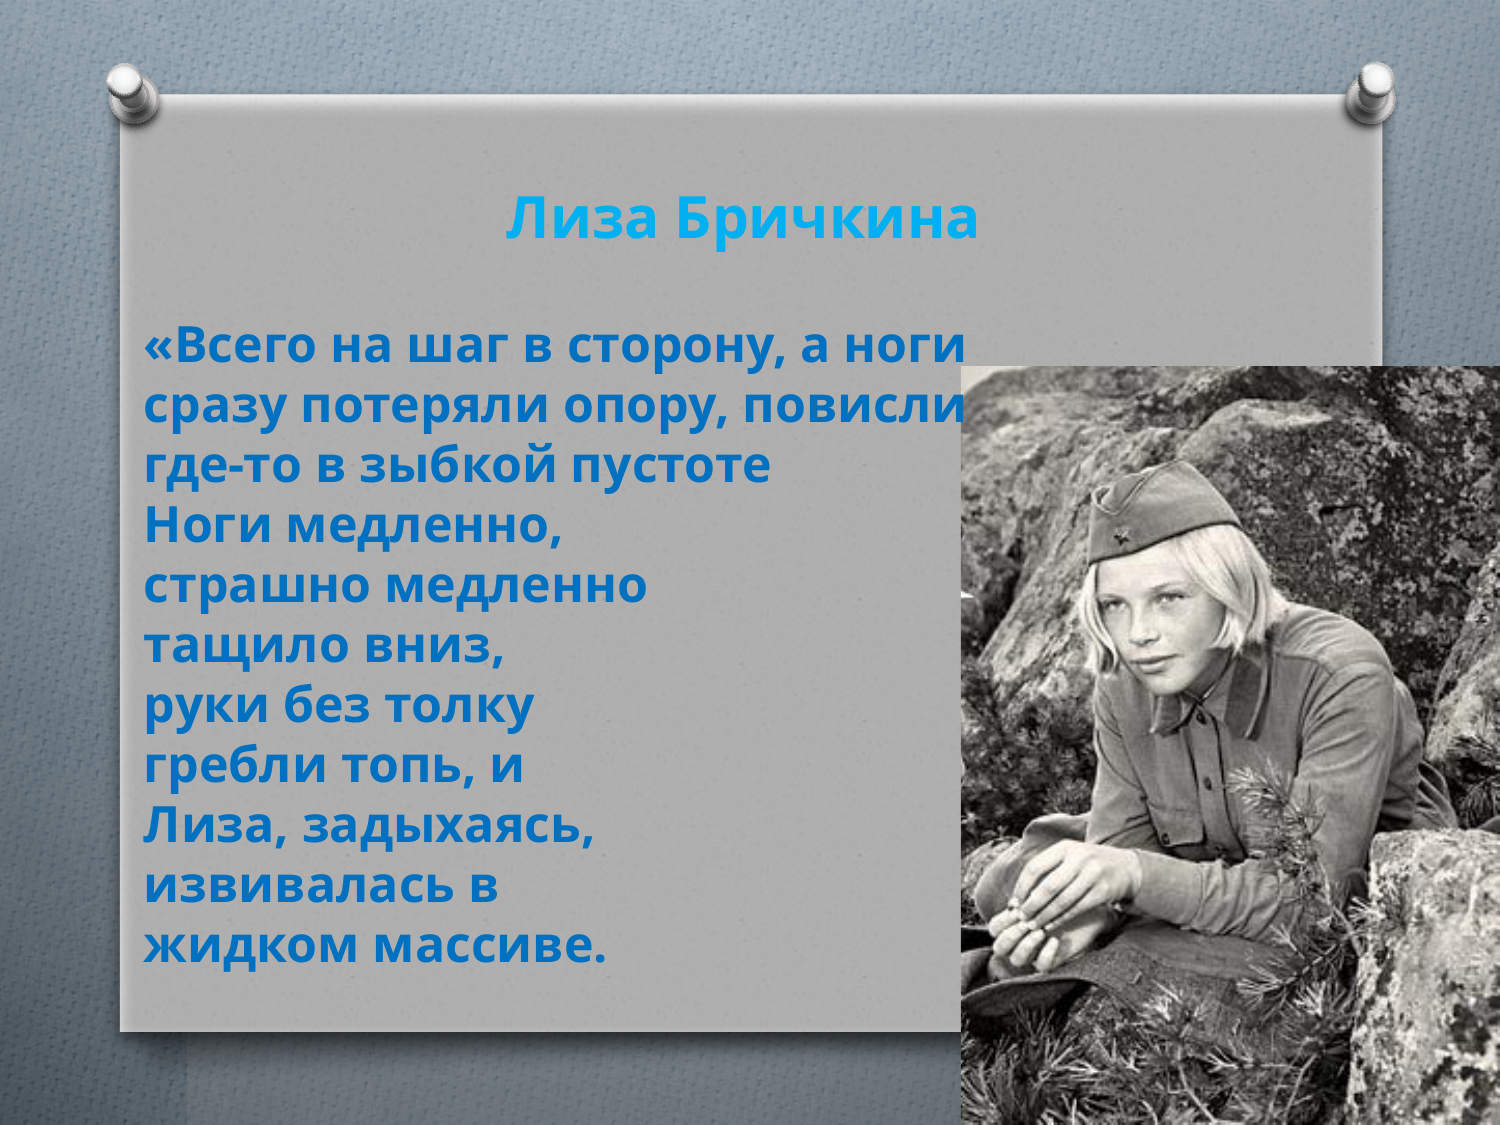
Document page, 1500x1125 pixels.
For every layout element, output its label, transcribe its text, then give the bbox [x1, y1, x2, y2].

list Лиза Бричкина [194, 172, 1294, 365]
picture [75, 29, 198, 153]
picture [1317, 35, 1439, 156]
picture [960, 365, 1500, 1125]
text_box «Всего на шаг в сторону, а ноги сразу потеряли опору, повисли где-то в зыбкой пустоте Ноги медленно, страшно медленно тащило вниз, руки без толку гребли топь, и Лиза, задыхаясь, извивалась в жидком массиве. [128, 304, 1020, 980]
